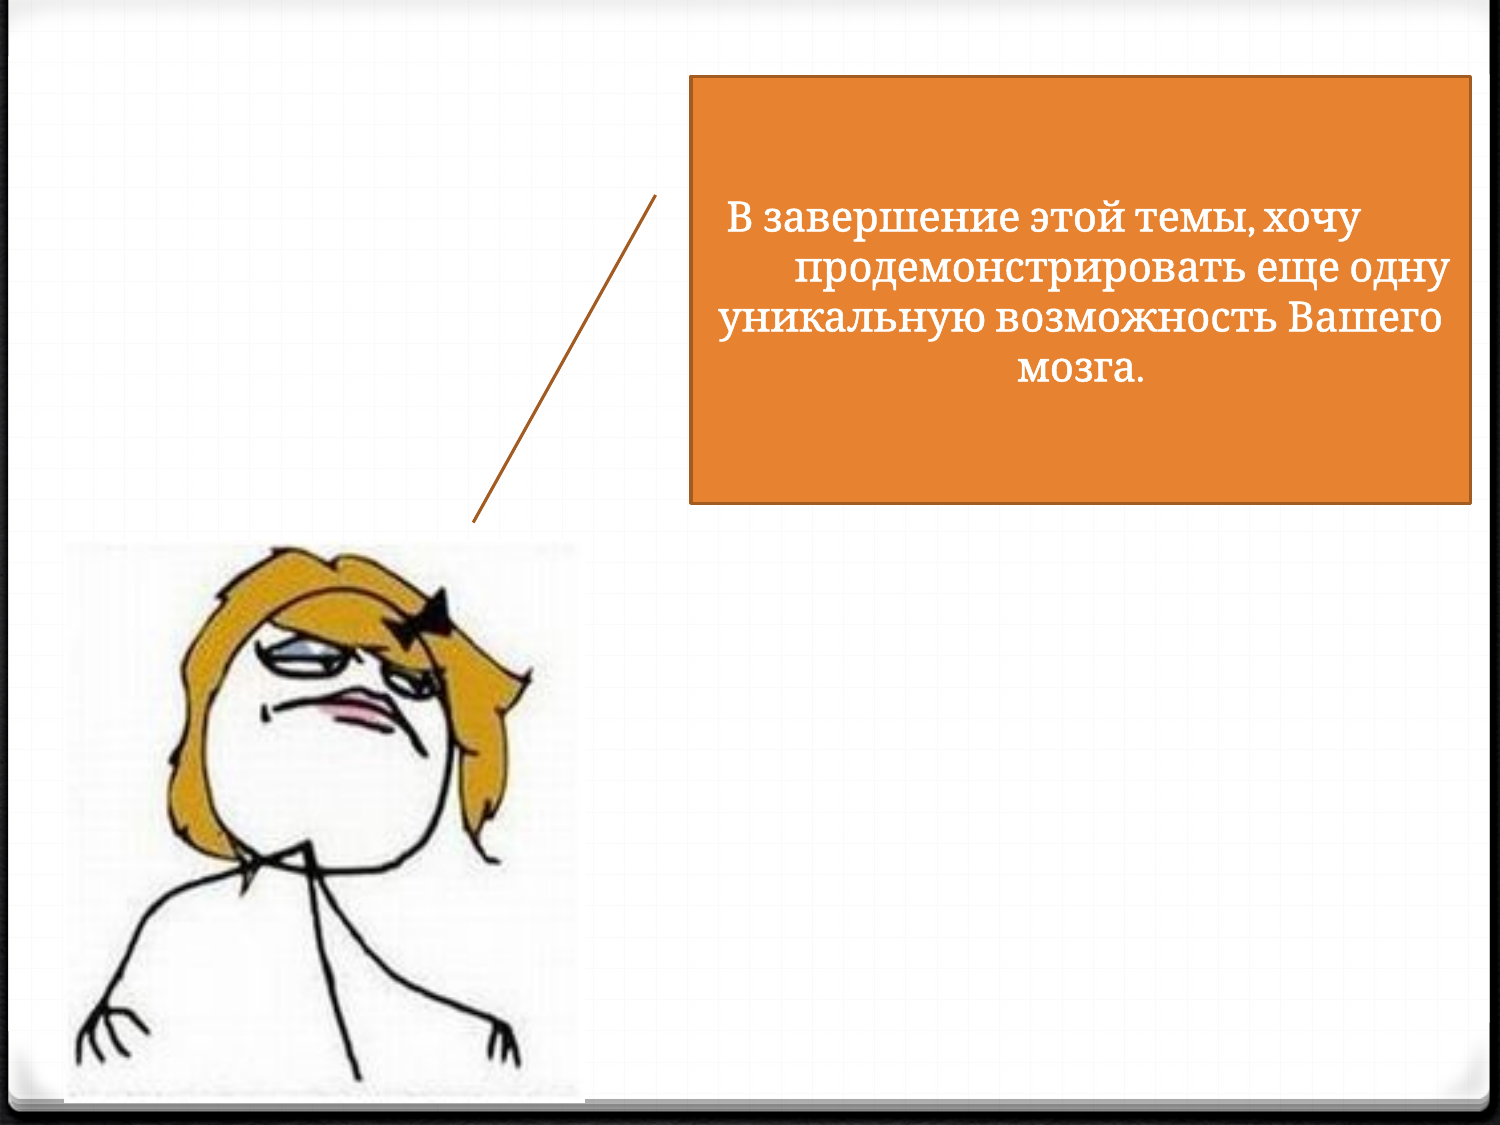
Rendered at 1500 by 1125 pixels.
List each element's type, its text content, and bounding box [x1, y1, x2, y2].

text_box В завершение этой темы, хочу продемонстрировать еще одну уникальную возможность Вашего мозга. [689, 75, 1472, 505]
picture [0, 0, 1500, 1125]
text_box В завершение этой темы, хочу продемонстрировать еще одну уникальную возможность Вашего мозга. [471, 194, 657, 524]
